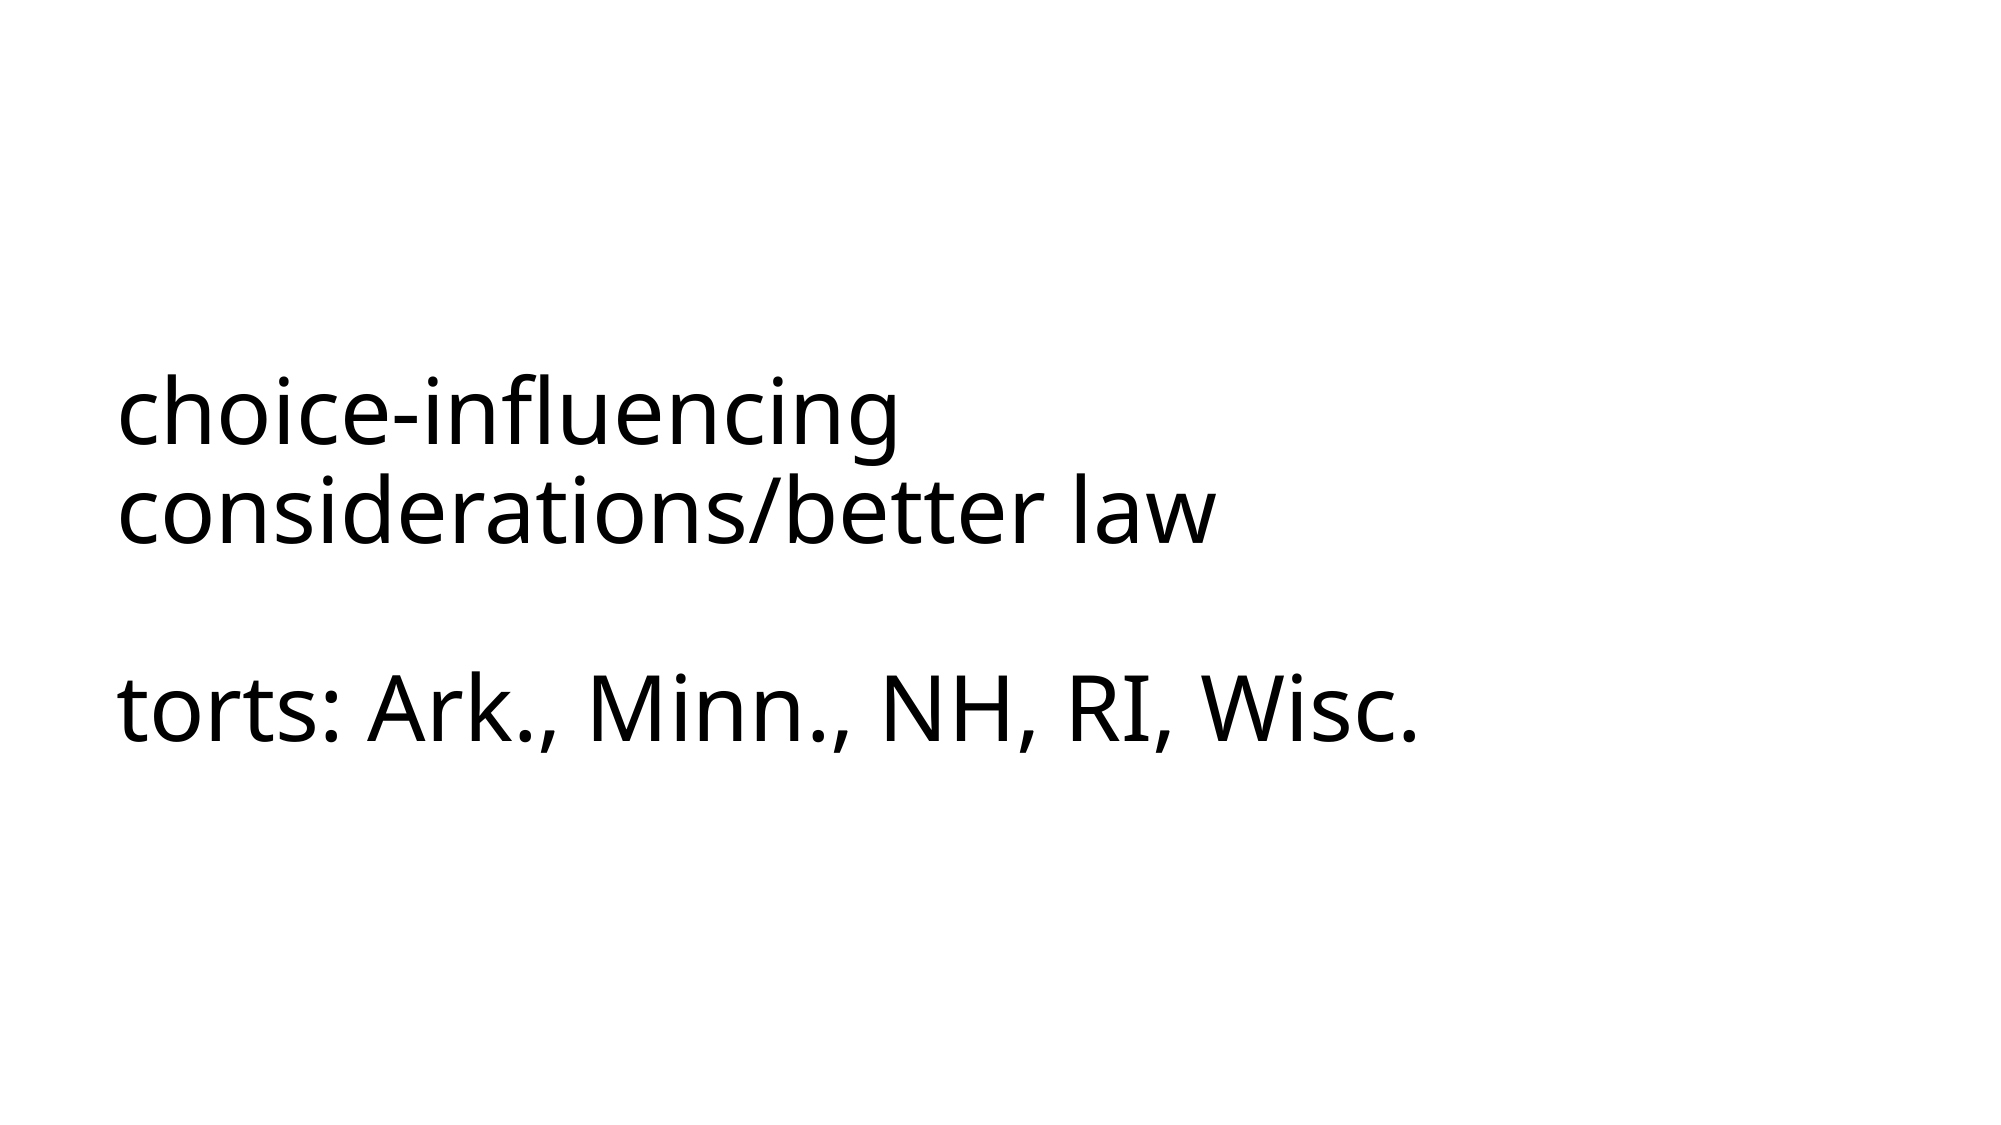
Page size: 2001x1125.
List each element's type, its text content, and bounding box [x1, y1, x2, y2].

title choice-influencing considerations/better law torts: Ark., Minn., NH, RI, Wisc. [101, 59, 1863, 1067]
